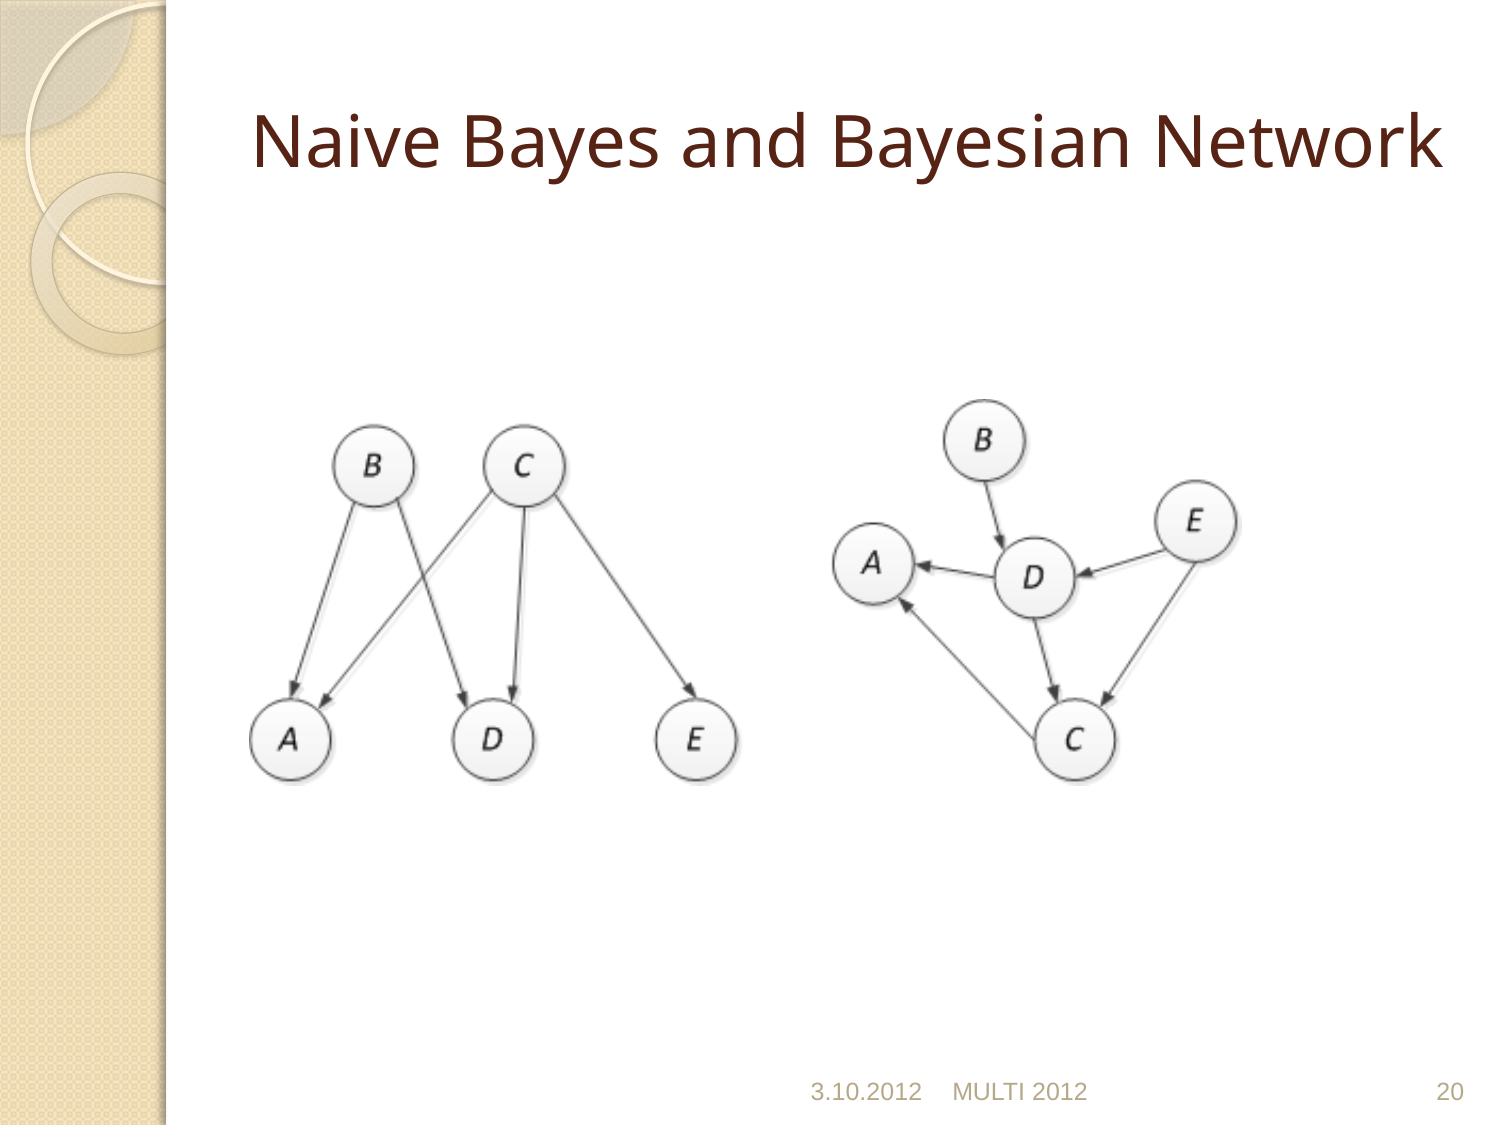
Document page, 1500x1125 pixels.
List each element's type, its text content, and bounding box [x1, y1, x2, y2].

footer MULTI 2012 [938, 1034, 1413, 1113]
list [249, 399, 1242, 786]
title Naive Bayes and Bayesian Network [235, 45, 1466, 233]
slide_number 20 [1413, 1034, 1488, 1113]
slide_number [587, 1034, 938, 1113]
